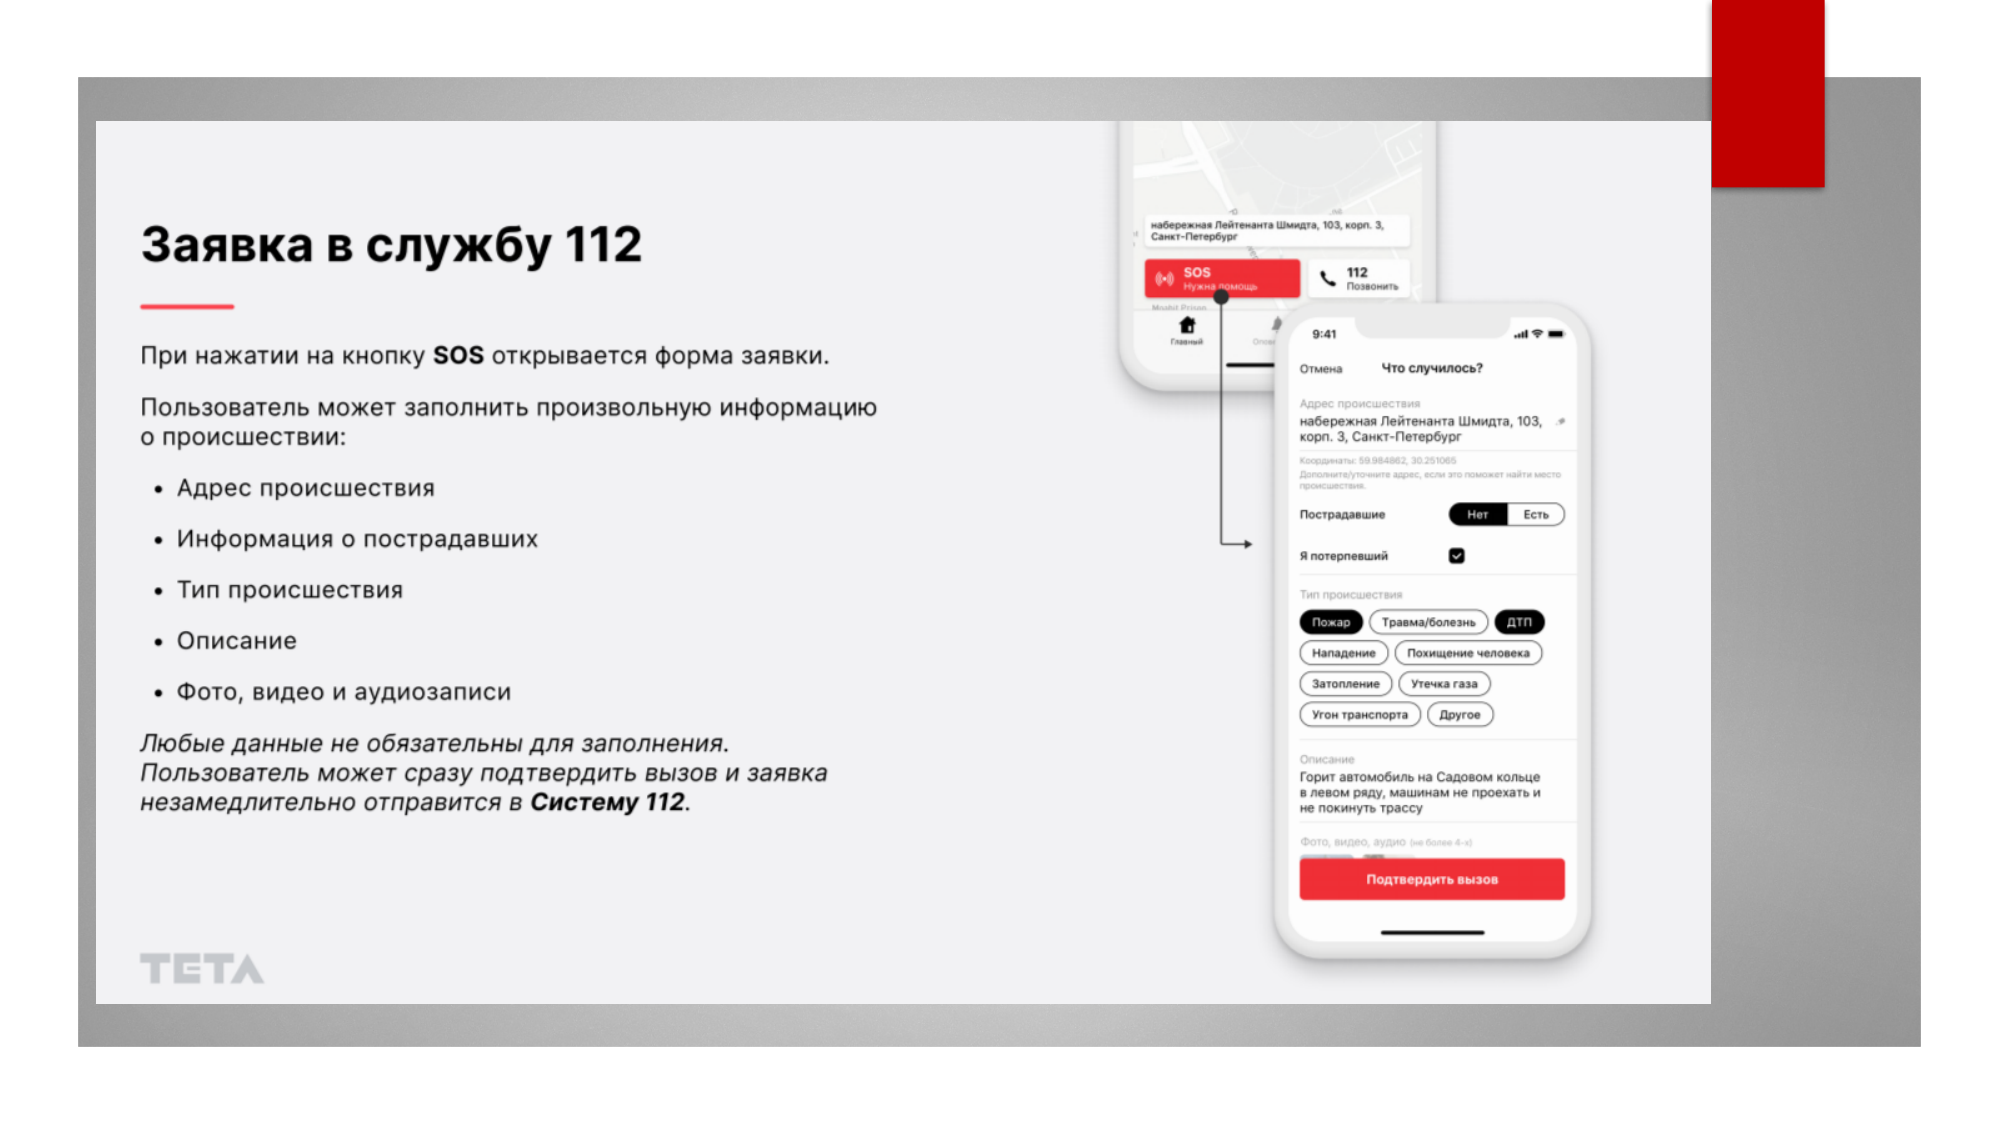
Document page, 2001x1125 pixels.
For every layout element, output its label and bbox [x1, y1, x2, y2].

picture [95, 121, 1711, 1004]
